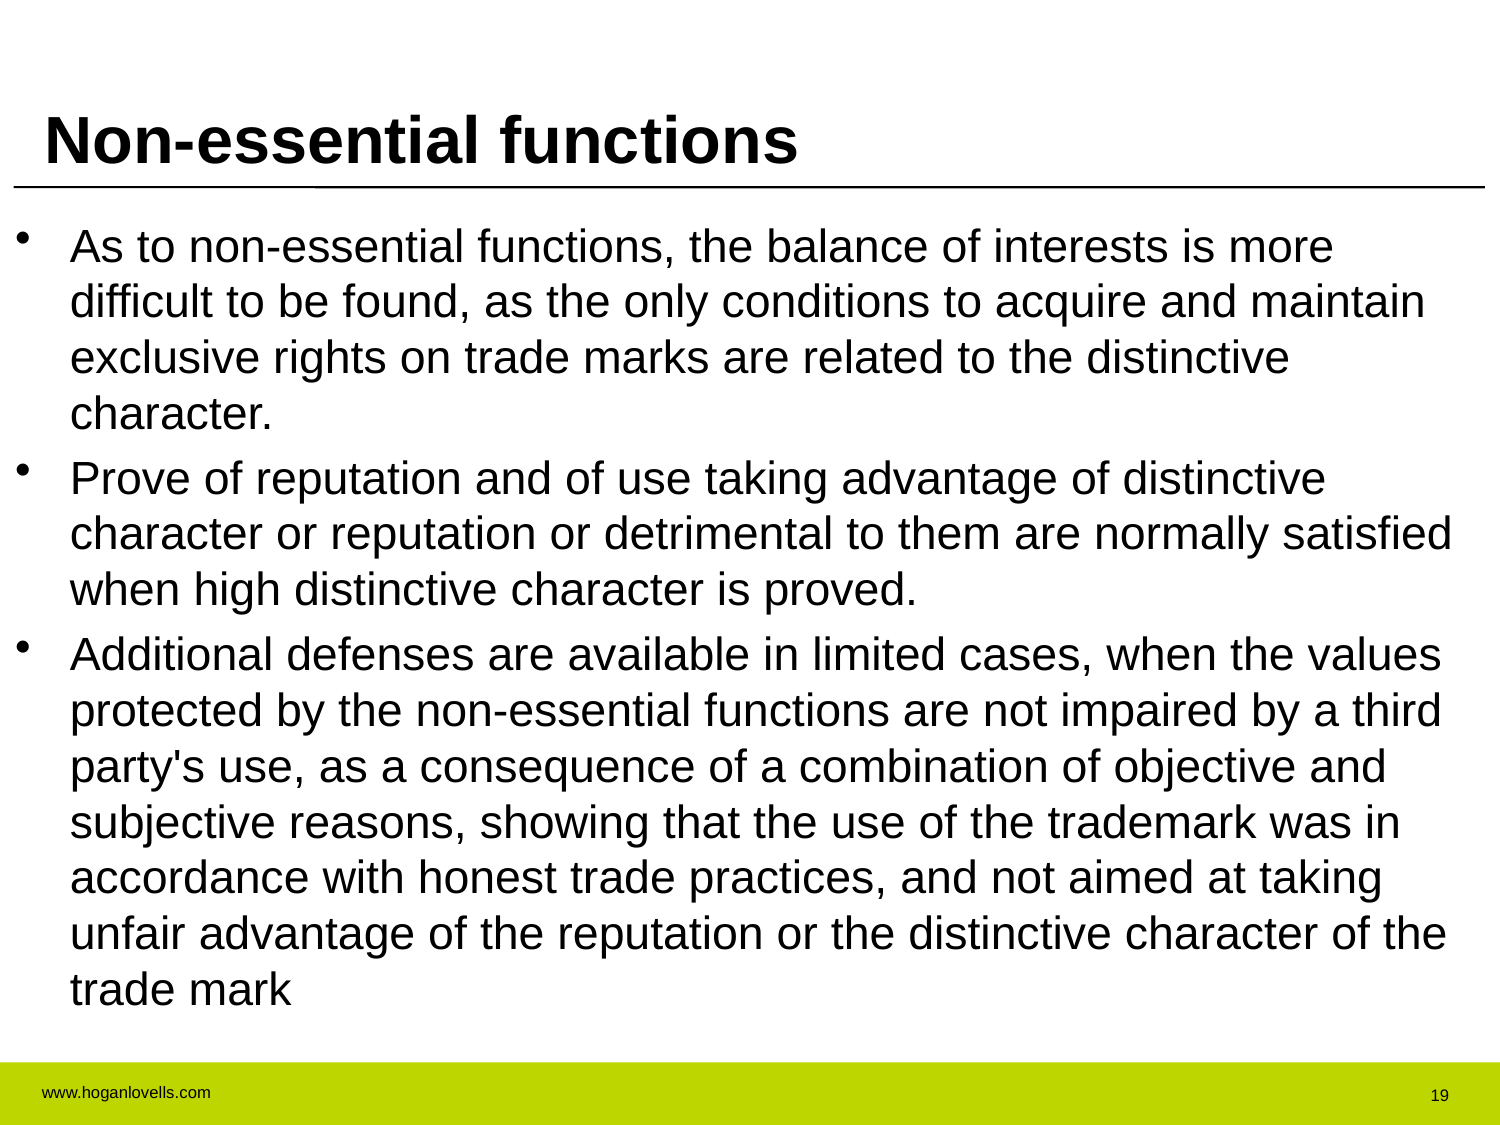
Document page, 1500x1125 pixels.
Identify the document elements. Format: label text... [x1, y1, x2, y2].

slide_number 19 [1382, 1094, 1464, 1125]
list As to non-essential functions, the balance of interests is more difficult to be found, as the only conditions to acquire and maintain exclusive rights on trade marks are related to the distinctive character. Prove of reputation and of use taking advantage of distinctive character or reputation or detrimental to them are normally satisfied when high distinctive character is proved. Additional defenses are available in limited cases, when the values protected by the non-essential functions are not impaired by a third party's use, as a consequence of a combination of objective and subjective reasons, showing that the use of the trademark was in accordance with honest trade practices, and not aimed at taking unfair advantage of the reputation or the distinctive character of the trade mark [0, 208, 1471, 1094]
title Non-essential functions [29, 0, 1499, 185]
